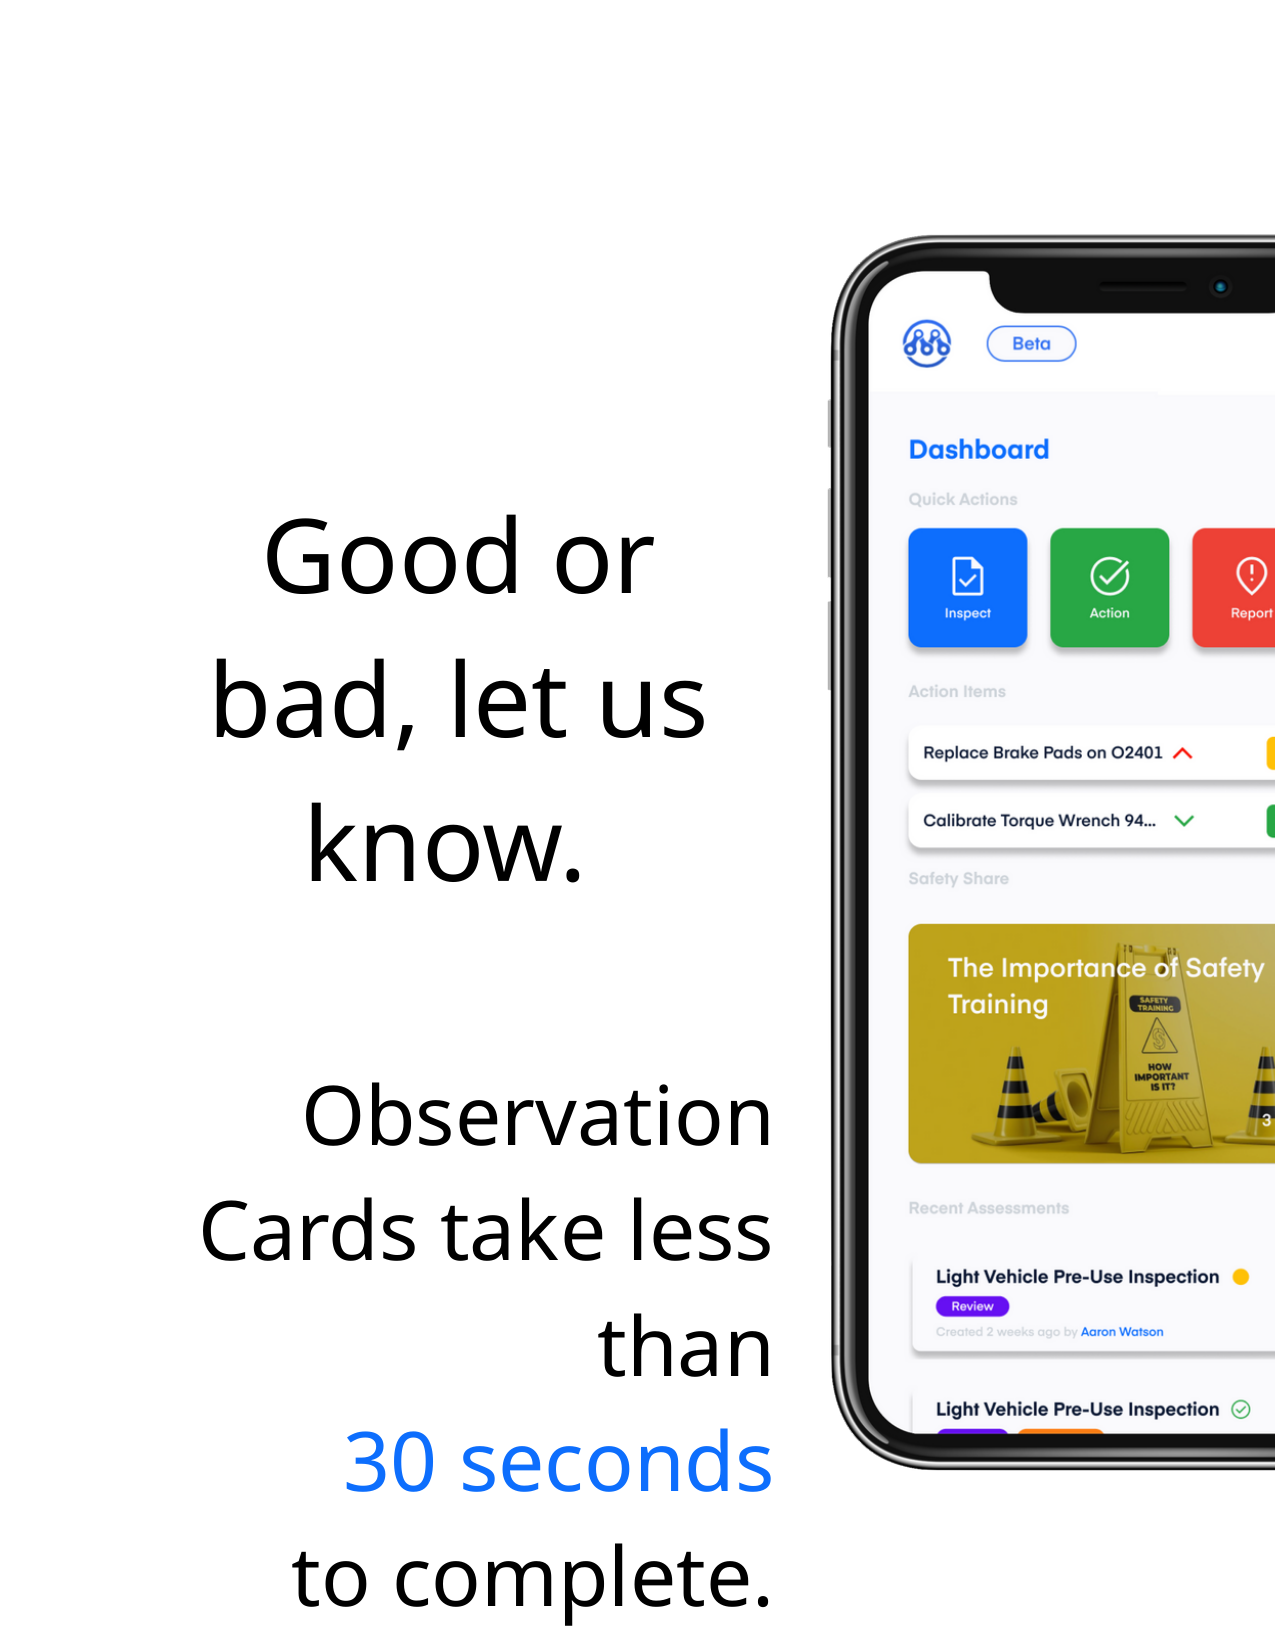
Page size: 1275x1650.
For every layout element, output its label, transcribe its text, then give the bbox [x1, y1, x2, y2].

text_box Good or bad, let us know. Observation Cards take less than 30 seconds to complete. [142, 469, 776, 1623]
text_box [827, 234, 1275, 1471]
